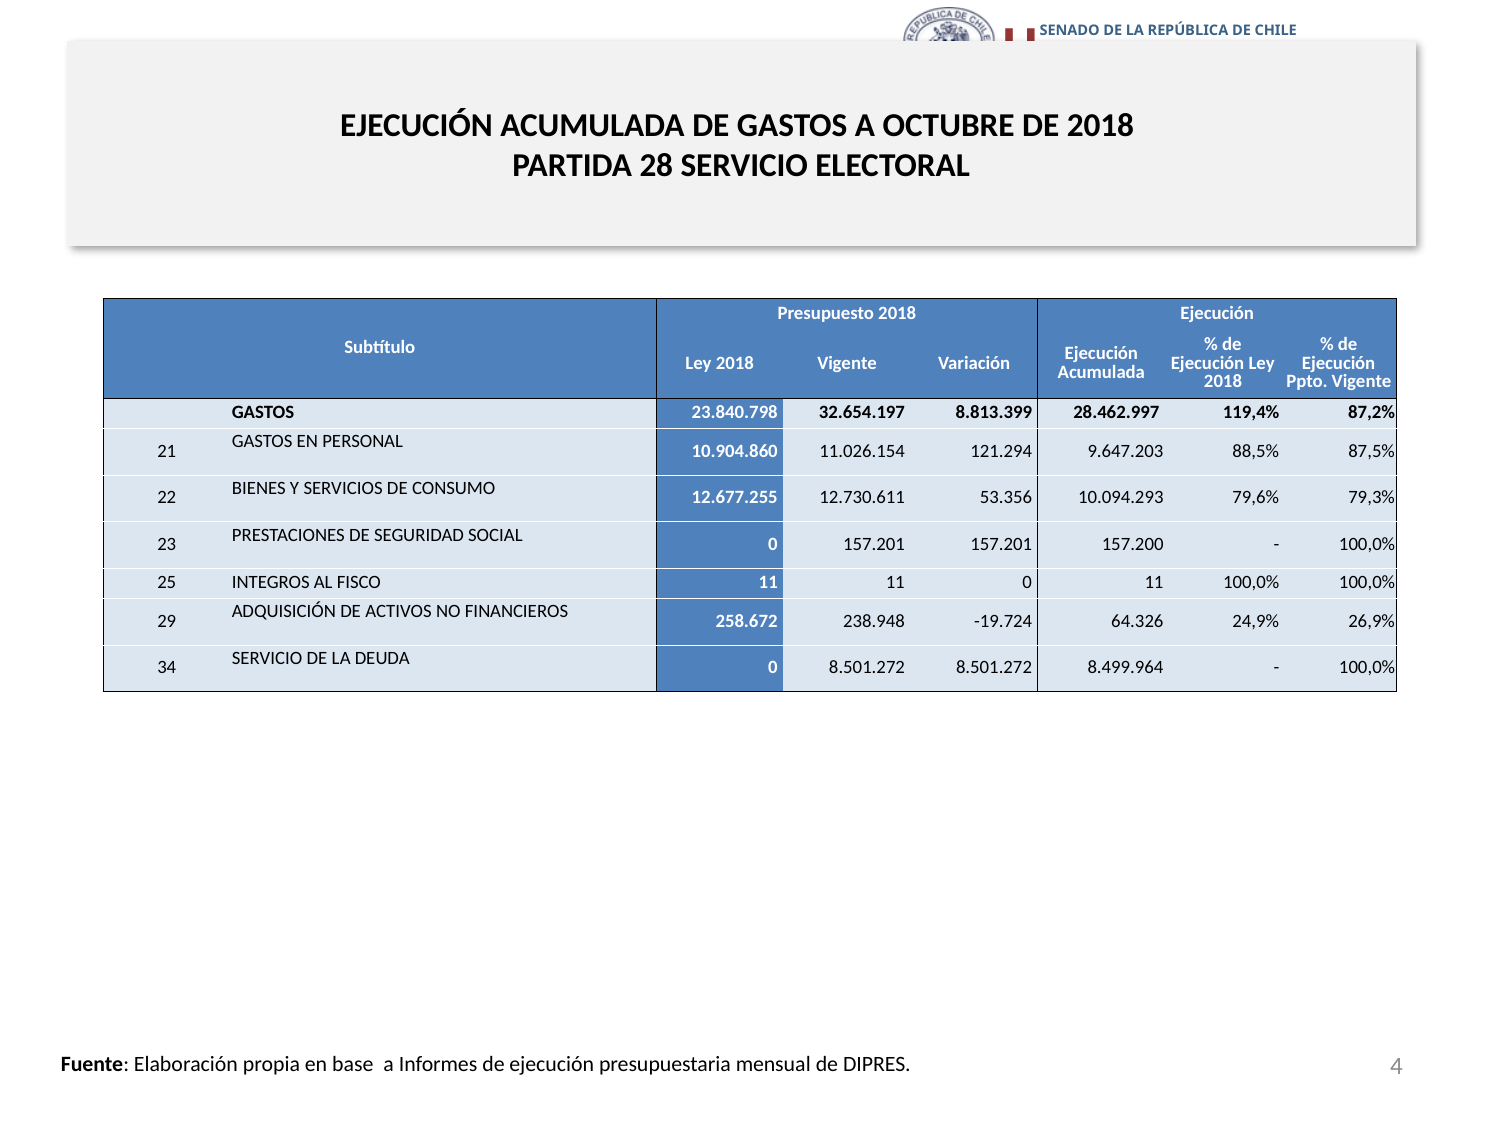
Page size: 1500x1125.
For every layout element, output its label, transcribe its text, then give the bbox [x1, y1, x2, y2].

text_box en miles de pesos 2018 [63, 208, 1414, 283]
table_cell 53.356 [911, 476, 1037, 521]
table_cell 88,5% [1165, 429, 1281, 475]
table_cell 32.654.197 [783, 399, 911, 428]
table_cell % de Ejecución Ppto. Vigente [1281, 329, 1396, 398]
table_cell 64.326 [1038, 599, 1165, 645]
table_cell 100,0% [1281, 522, 1396, 568]
table_cell 157.201 [911, 522, 1037, 568]
table_cell 119,4% [1165, 399, 1281, 428]
table_cell 12.730.611 [783, 476, 911, 521]
table_cell 26,9% [1281, 599, 1396, 645]
table_cell [104, 399, 230, 428]
table_cell BIENES Y SERVICIOS DE CONSUMO [230, 476, 656, 521]
table_cell INTEGROS AL FISCO [230, 569, 656, 598]
table_cell 258.672 [657, 599, 783, 645]
table_cell 87,2% [1281, 399, 1396, 428]
table_cell 29 [104, 599, 230, 645]
table_cell 34 [104, 646, 230, 691]
table_cell 9.647.203 [1038, 429, 1165, 475]
title EJECUCIÓN ACUMULADA DE GASTOS A OCTUBRE DE 2018 PARTIDA 28 SERVICIO ELECTORAL [67, 41, 1415, 246]
table_cell -19.724 [911, 599, 1037, 645]
table_cell 238.948 [783, 599, 911, 645]
table_cell 11.026.154 [783, 429, 911, 475]
table_cell 0 [657, 522, 783, 568]
table_cell 10.094.293 [1038, 476, 1165, 521]
table_cell Vigente [783, 329, 911, 398]
table_header Subtítulo [104, 299, 656, 398]
table_cell GASTOS [230, 399, 656, 428]
table_cell 21 [104, 429, 230, 475]
table_cell Ejecución Acumulada [1038, 329, 1165, 398]
table_cell 10.904.860 [657, 429, 783, 475]
table_cell PRESTACIONES DE SEGURIDAD SOCIAL [230, 522, 656, 568]
table_cell 121.294 [911, 429, 1037, 475]
table_cell - [1165, 646, 1281, 691]
table_cell 8.499.964 [1038, 646, 1165, 691]
table_cell 79,3% [1281, 476, 1396, 521]
table_cell GASTOS EN PERSONAL [230, 429, 656, 475]
table_cell 157.200 [1038, 522, 1165, 568]
table_cell 12.677.255 [657, 476, 783, 521]
table_cell % de Ejecución Ley 2018 [1165, 329, 1281, 398]
table_cell 11 [783, 569, 911, 598]
table_cell 11 [1038, 569, 1165, 598]
table_cell 11 [657, 569, 783, 598]
table_cell 100,0% [1165, 569, 1281, 598]
table_cell 8.501.272 [911, 646, 1037, 691]
table_cell 100,0% [1281, 646, 1396, 691]
table_cell 0 [911, 569, 1037, 598]
table_cell 25 [104, 569, 230, 598]
table_cell ADQUISICIÓN DE ACTIVOS NO FINANCIEROS [230, 599, 656, 645]
picture [903, 7, 997, 41]
table_header Presupuesto 2018 [657, 299, 1037, 329]
table_cell 22 [104, 476, 230, 521]
table_cell 87,5% [1281, 429, 1396, 475]
table_header Ejecución [1038, 299, 1396, 329]
table_cell - [1165, 522, 1281, 568]
table_cell 157.201 [783, 522, 911, 568]
table_cell 28.462.997 [1038, 399, 1165, 428]
table_cell 8.813.399 [911, 399, 1037, 428]
table_cell 100,0% [1281, 569, 1396, 598]
table_cell Variación [911, 329, 1037, 398]
table_cell 8.501.272 [783, 646, 911, 691]
table_cell 24,9% [1165, 599, 1281, 645]
table_cell SERVICIO DE LA DEUDA [230, 646, 656, 691]
table_cell 23.840.798 [657, 399, 783, 428]
table_cell 79,6% [1165, 476, 1281, 521]
table_cell 0 [657, 646, 783, 691]
table_cell Ley 2018 [657, 329, 783, 398]
table_cell 23 [104, 522, 230, 568]
slide_number 4 [1067, 1035, 1418, 1095]
